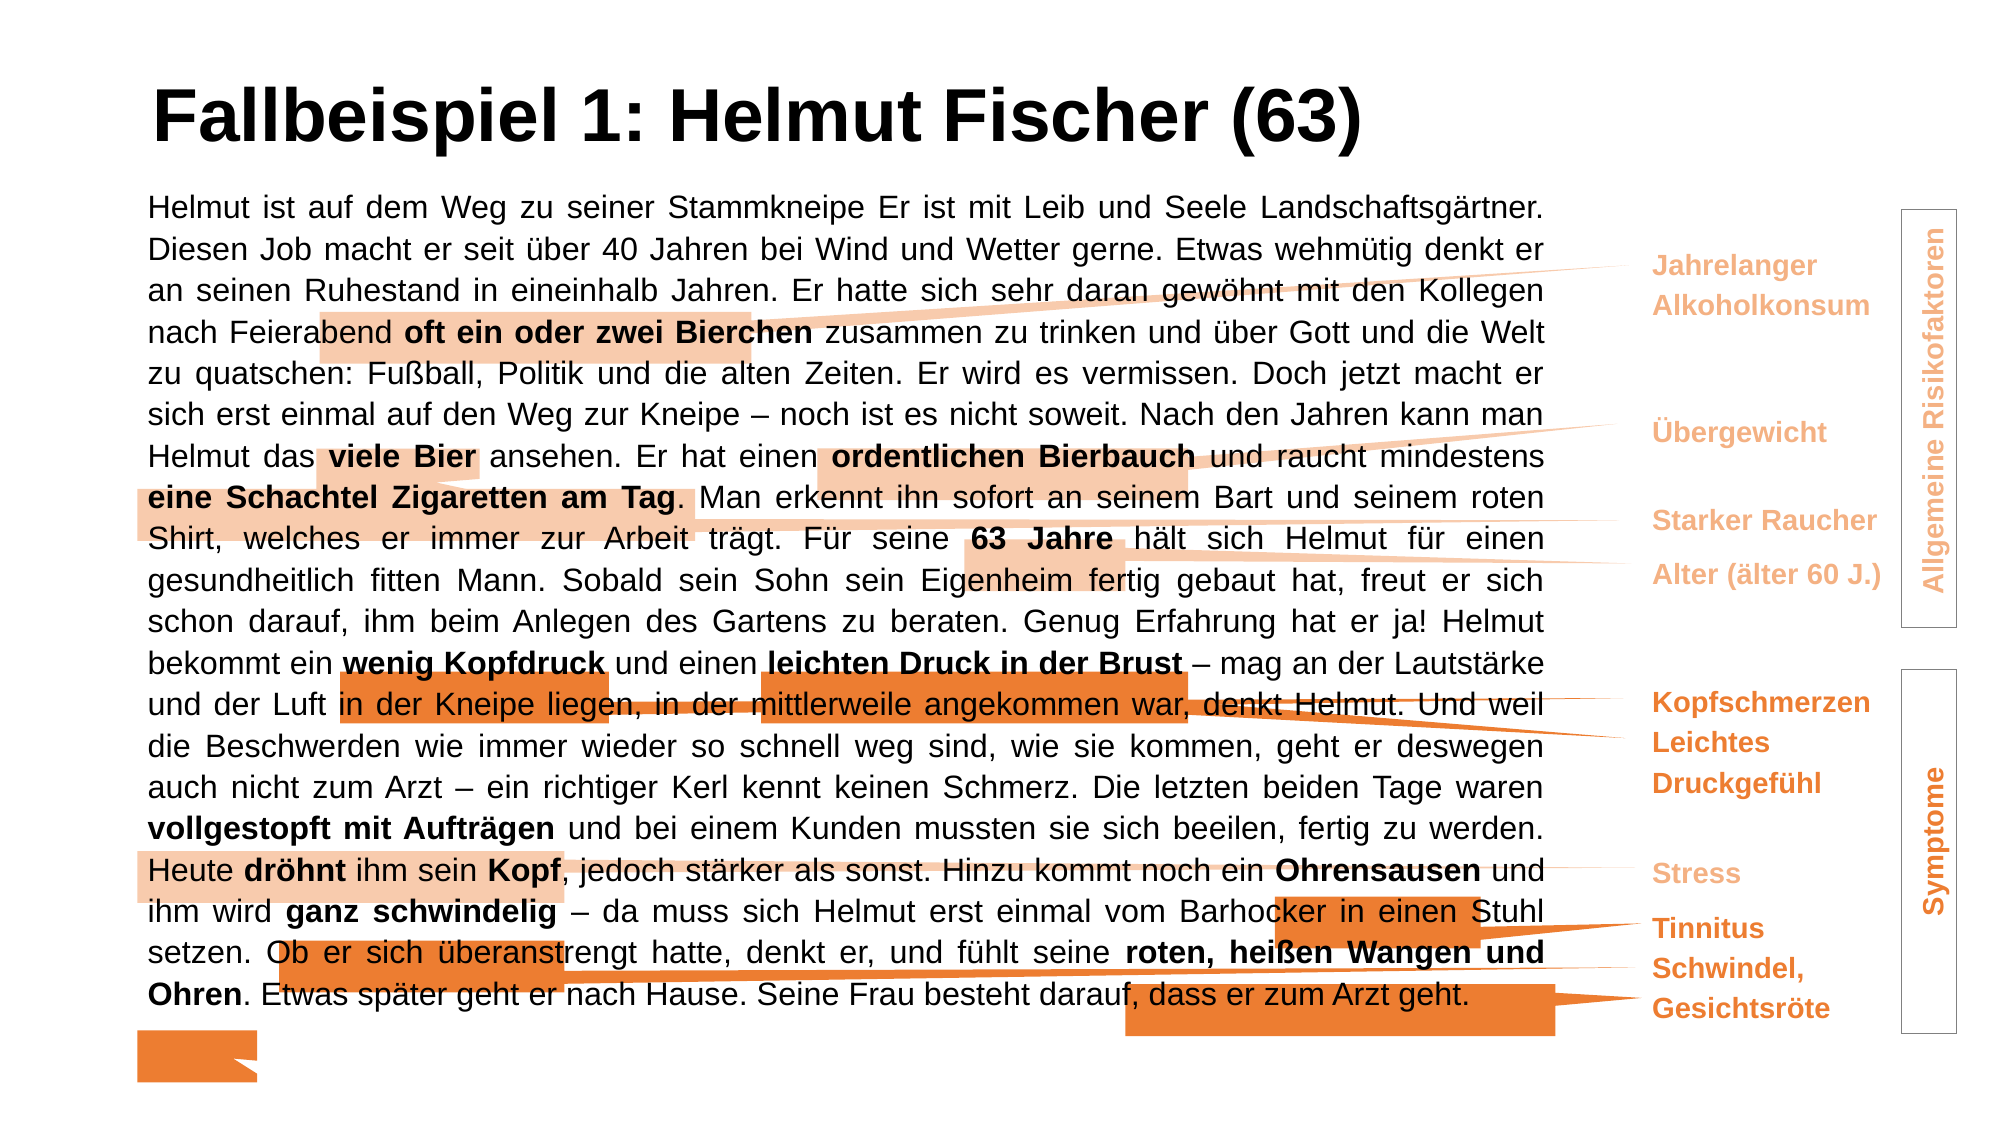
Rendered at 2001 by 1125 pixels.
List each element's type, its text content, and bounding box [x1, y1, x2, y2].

title Fallbeispiel 1: Helmut Fischer (63) [137, 59, 1863, 174]
text_box [1556, 866, 1636, 870]
table_header Helmut ist auf dem Weg zu seiner Stammkneipe Er ist mit Leib und Seele Landschaftsgärtner. Diesen Job macht er seit über 40 Jahren bei Wind und Wetter gerne. Etwas wehmütig denkt er an seinen Ruhestand in eineinhalb Jahren. Er hatte sich sehr daran gewöhnt mit den Kollegen nach Feierabend oft ein oder zwei Bierchen zusammen zu trinken und über Gott und die Welt zu quatschen: Fußball, Politik und die alten Zeiten. Er wird es vermissen. Doch jetzt macht er sich erst einmal auf den Weg zur Kneipe – noch ist es nicht soweit. Nach den Jahren kann man Helmut das viele Bier ansehen. Er hat einen ordentlichen Bierbauch und raucht mindestens eine Schachtel Zigaretten am Tag. Man erkennt ihn sofort an seinem Bart und seinem roten Shirt, welches er immer zur Arbeit trägt. Für seine 63 Jahre hält sich Helmut für einen gesundheitlich fitten Mann. Sobald sein Sohn sein Eigenheim fertig gebaut hat, freut er sich schon darauf, ihm beim Anlegen des Gartens zu beraten. Genug Erfahrung hat er ja! Helmut bekommt ein wenig Kopfdruck und einen leichten Druck in der Brust – mag an der Lautstärke und der Luft in der Kneipe liegen, in der mittlerweile angekommen war, denkt Helmut. Und weil die Beschwerden wie immer wieder so schnell weg sind, wie sie kommen, geht er deswegen auch nicht zum Arzt – ein richtiger Kerl kennt keinen Schmerz. Die letzten beiden Tage waren vollgestopft mit Aufträgen und bei einem Kunden mussten sie sich beeilen, fertig zu werden. Heute dröhnt ihm sein Kopf, jedoch stärker als sonst. Hinzu kommt noch ein Ohrensausen und ihm wird ganz schwindelig – da muss sich Helmut erst einmal vom Barhocker in einen Stuhl setzen. Ob er sich überanstrengt hatte, denkt er, und fühlt seine roten, heißen Wangen und Ohren. Etwas später geht er nach Hause. Seine Frau besteht darauf, dass er zum Arzt geht. [137, 184, 1556, 1075]
text_box Alter (älter 60 J.) [1618, 544, 1901, 598]
text_box [1556, 966, 1636, 970]
text_box [1556, 697, 1618, 701]
text_box [1556, 422, 1618, 432]
text_box Starker Raucher [1618, 488, 1901, 544]
text_box [1556, 560, 1618, 565]
text_box Tinnitus Schwindel, Gesichtsröte [1618, 896, 1961, 1033]
text_box Jahrelanger Alkoholkonsum [1618, 233, 1901, 329]
text_box [1556, 731, 1626, 740]
text_box [1556, 922, 1618, 934]
text_box Kopfschmerzen Leichtes Druckgefühl [1618, 671, 1901, 807]
text_box Allgemeine Risikofaktoren [1901, 209, 1957, 628]
text_box Übergewicht [1618, 401, 1901, 456]
text_box [136, 1029, 259, 1084]
text_box [1556, 983, 1618, 1038]
text_box [1556, 519, 1618, 523]
text_box Symptome [1901, 669, 1957, 896]
text_box [1556, 264, 1618, 272]
text_box Stress [1618, 842, 1925, 897]
